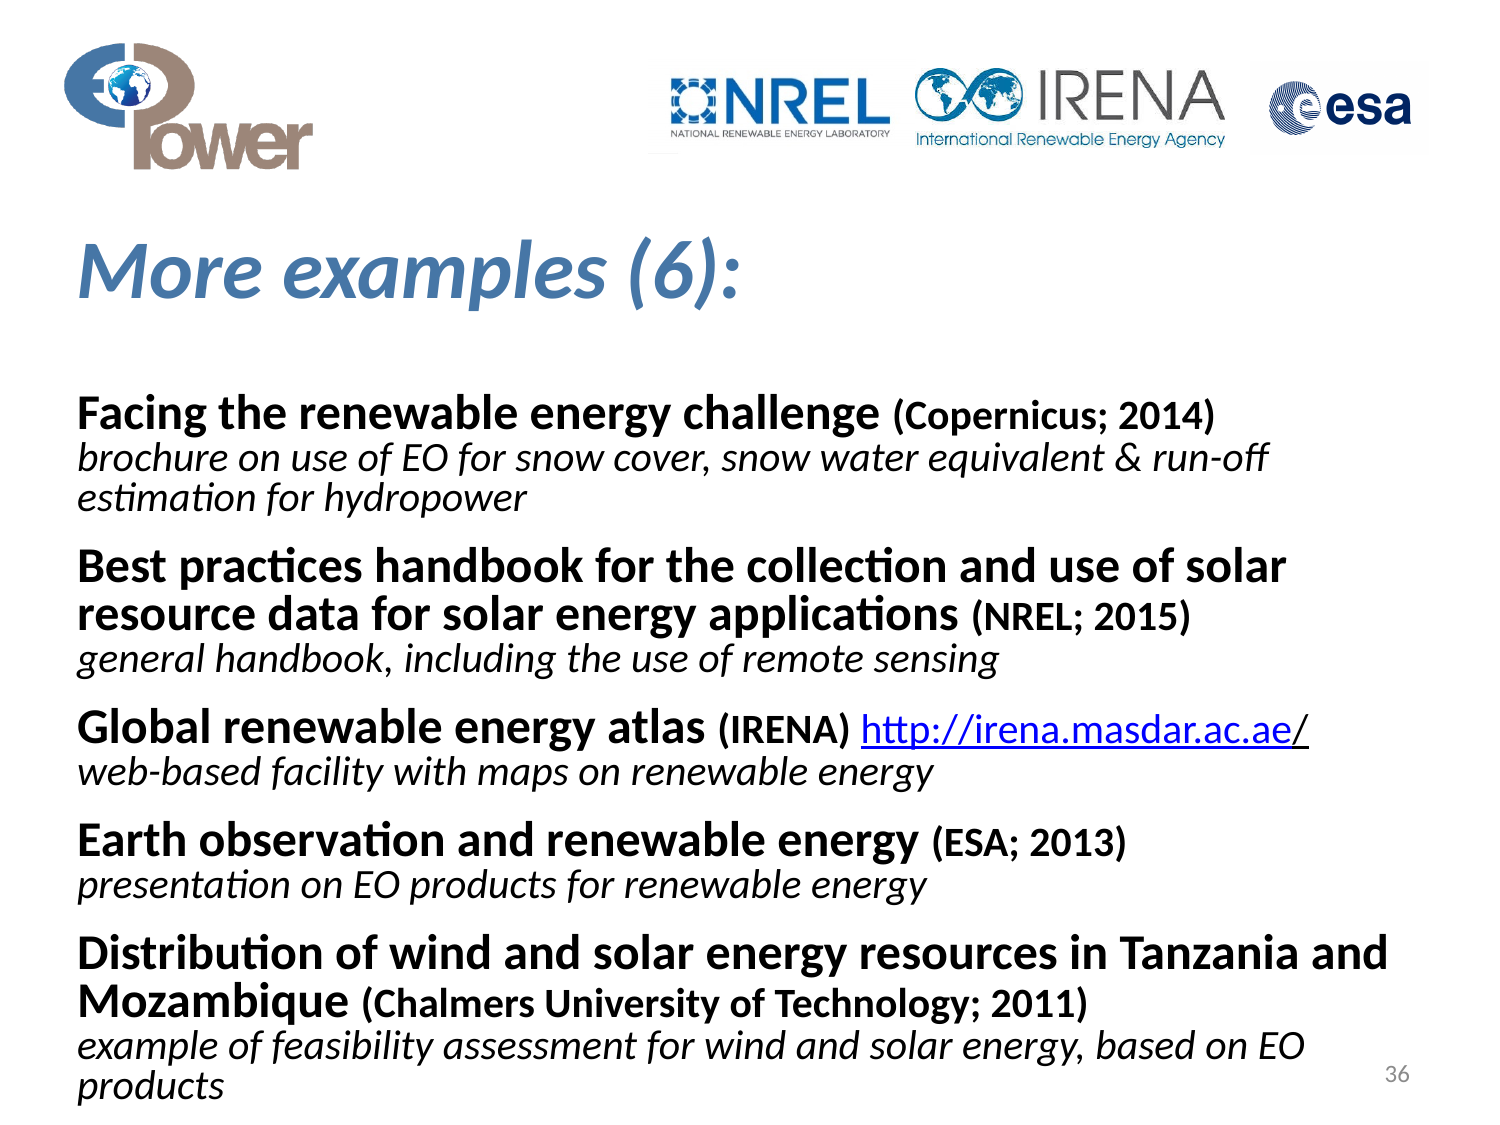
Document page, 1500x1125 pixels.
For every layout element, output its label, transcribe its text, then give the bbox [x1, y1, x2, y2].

picture [1249, 61, 1430, 155]
list Facing the renewable energy challenge (Copernicus; 2014) brochure on use of EO for snow cover, snow water equivalent & run-off estimation for hydropower Best practices handbook for the collection and use of solar resource data for solar energy applications (NREL; 2015) general handbook, including the use of remote sensing Global renewable energy atlas (IRENA) http://irena.masdar.ac.ae/ web-based facility with maps on renewable energy Earth observation and renewable energy (ESA; 2013) presentation on EO products for renewable energy Distribution of wind and solar energy resources in Tanzania and Mozambique (Chalmers University of Technology; 2011) example of feasibility assessment for wind and solar energy, based on EO products [62, 383, 1409, 1125]
picture [990, 73, 1011, 78]
picture [61, 41, 313, 171]
text_box More examples (6): [61, 177, 1409, 355]
picture [648, 57, 1226, 154]
slide_number 36 [1074, 1042, 1425, 1103]
